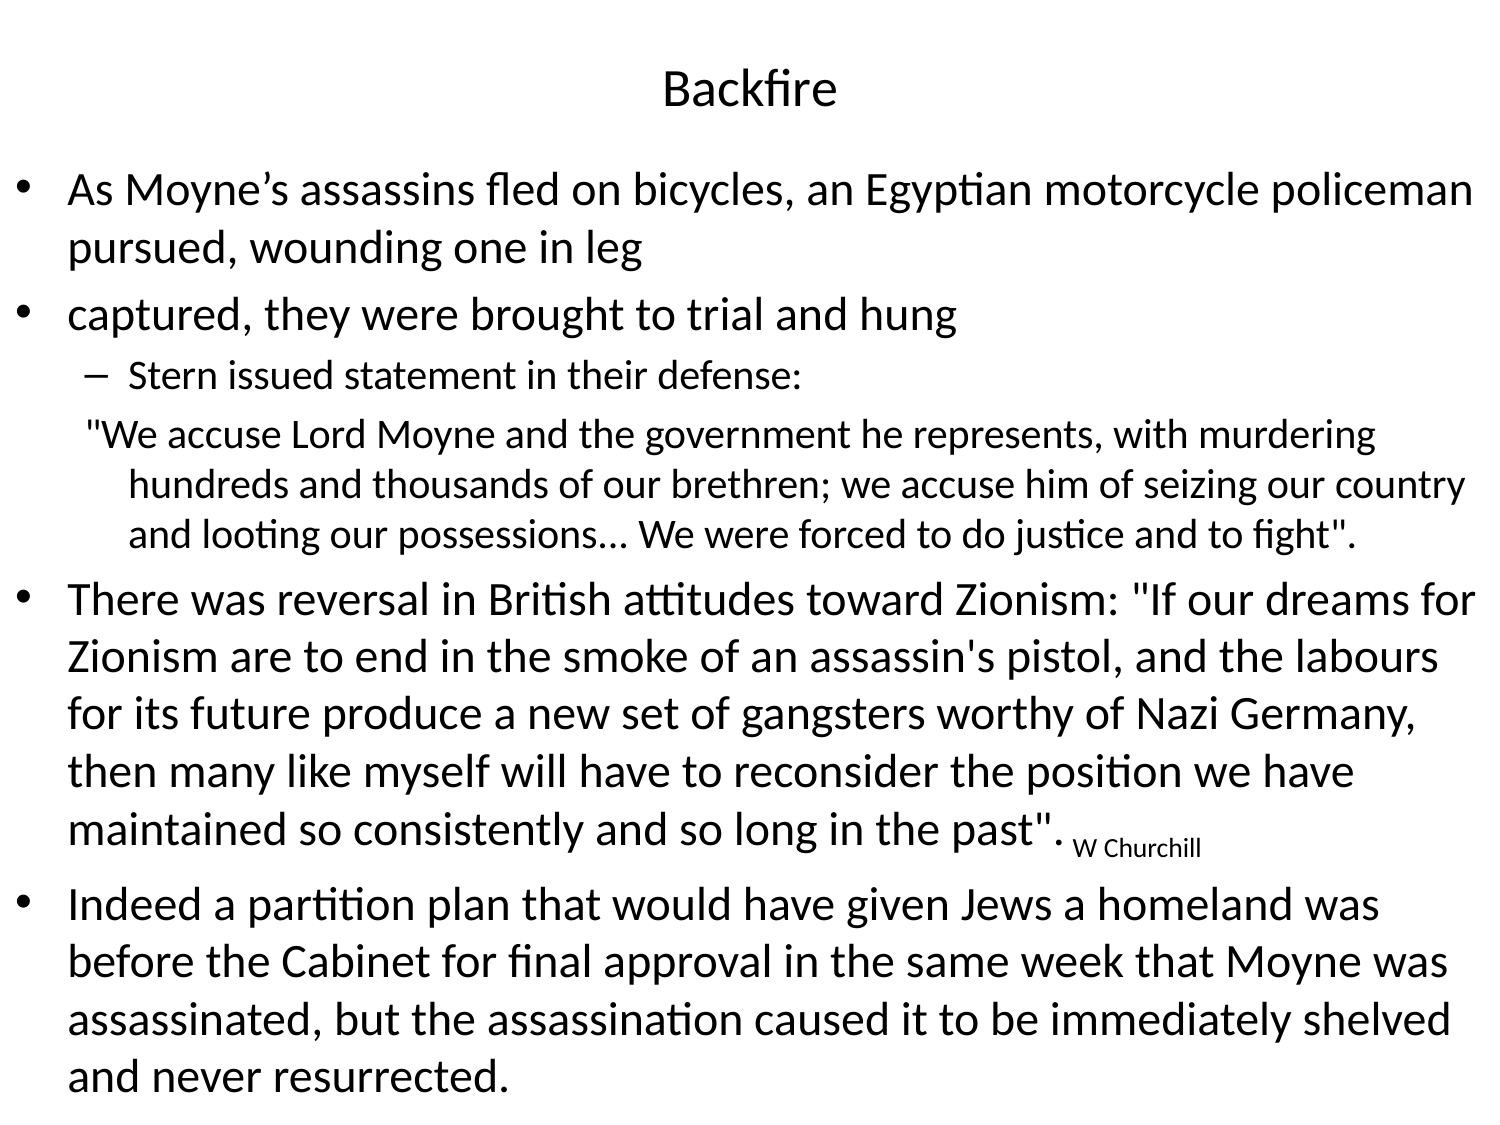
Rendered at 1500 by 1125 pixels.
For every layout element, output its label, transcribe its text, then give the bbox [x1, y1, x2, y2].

title Backfire [75, 45, 1425, 125]
list As Moyne’s assassins fled on bicycles, an Egyptian motorcycle policeman pursued, wounding one in leg captured, they were brought to trial and hung Stern issued statement in their defense: "We accuse Lord Moyne and the government he represents, with murdering hundreds and thousands of our brethren; we accuse him of seizing our country and looting our possessions... We were forced to do justice and to fight". There was reversal in British attitudes toward Zionism: "If our dreams for Zionism are to end in the smoke of an assassin's pistol, and the labours for its future produce a new set of gangsters worthy of Nazi Germany, then many like myself will have to reconsider the position we have maintained so consistently and so long in the past". W Churchill Indeed a partition plan that would have given Jews a homeland was before the Cabinet for final approval in the same week that Moyne was assassinated, but the assassination caused it to be immediately shelved and never resurrected. [0, 149, 1500, 1125]
